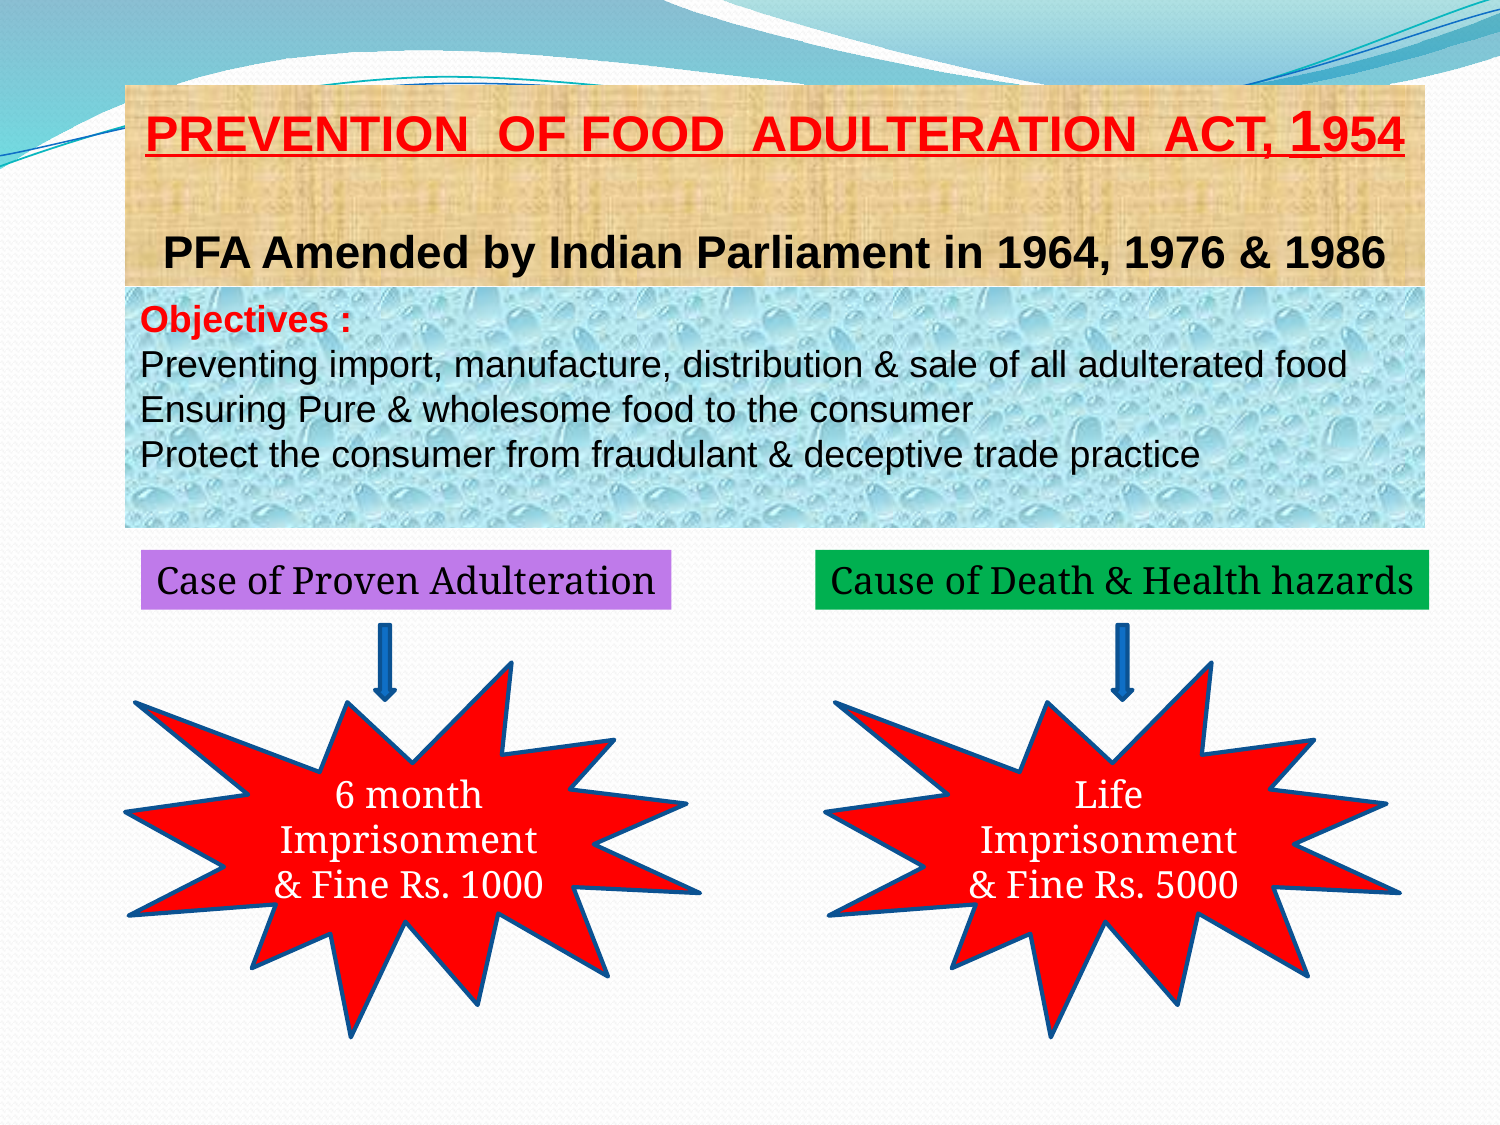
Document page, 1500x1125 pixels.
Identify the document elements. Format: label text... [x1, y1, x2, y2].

text_box 6 month Imprisonment & Fine Rs. 1000 [122, 660, 703, 1040]
text_box Life Imprisonment & Fine Rs. 5000 [822, 660, 1403, 1040]
text_box PREVENTION OF FOOD ADULTERATION ACT, 1954 PFA Amended by Indian Parliament in 1964, 1976 & 1986 [125, 85, 1425, 286]
text_box [1110, 622, 1135, 703]
text_box [373, 622, 397, 703]
text_box Cause of Death & Health hazards [815, 549, 1430, 610]
text_box Case of Proven Adulteration [141, 549, 672, 610]
text_box Objectives : Preventing import, manufacture, distribution & sale of all adulterated food Ensuring Pure & wholesome food to the consumer Protect the consumer from fraudulant & deceptive trade practice [125, 287, 1425, 528]
